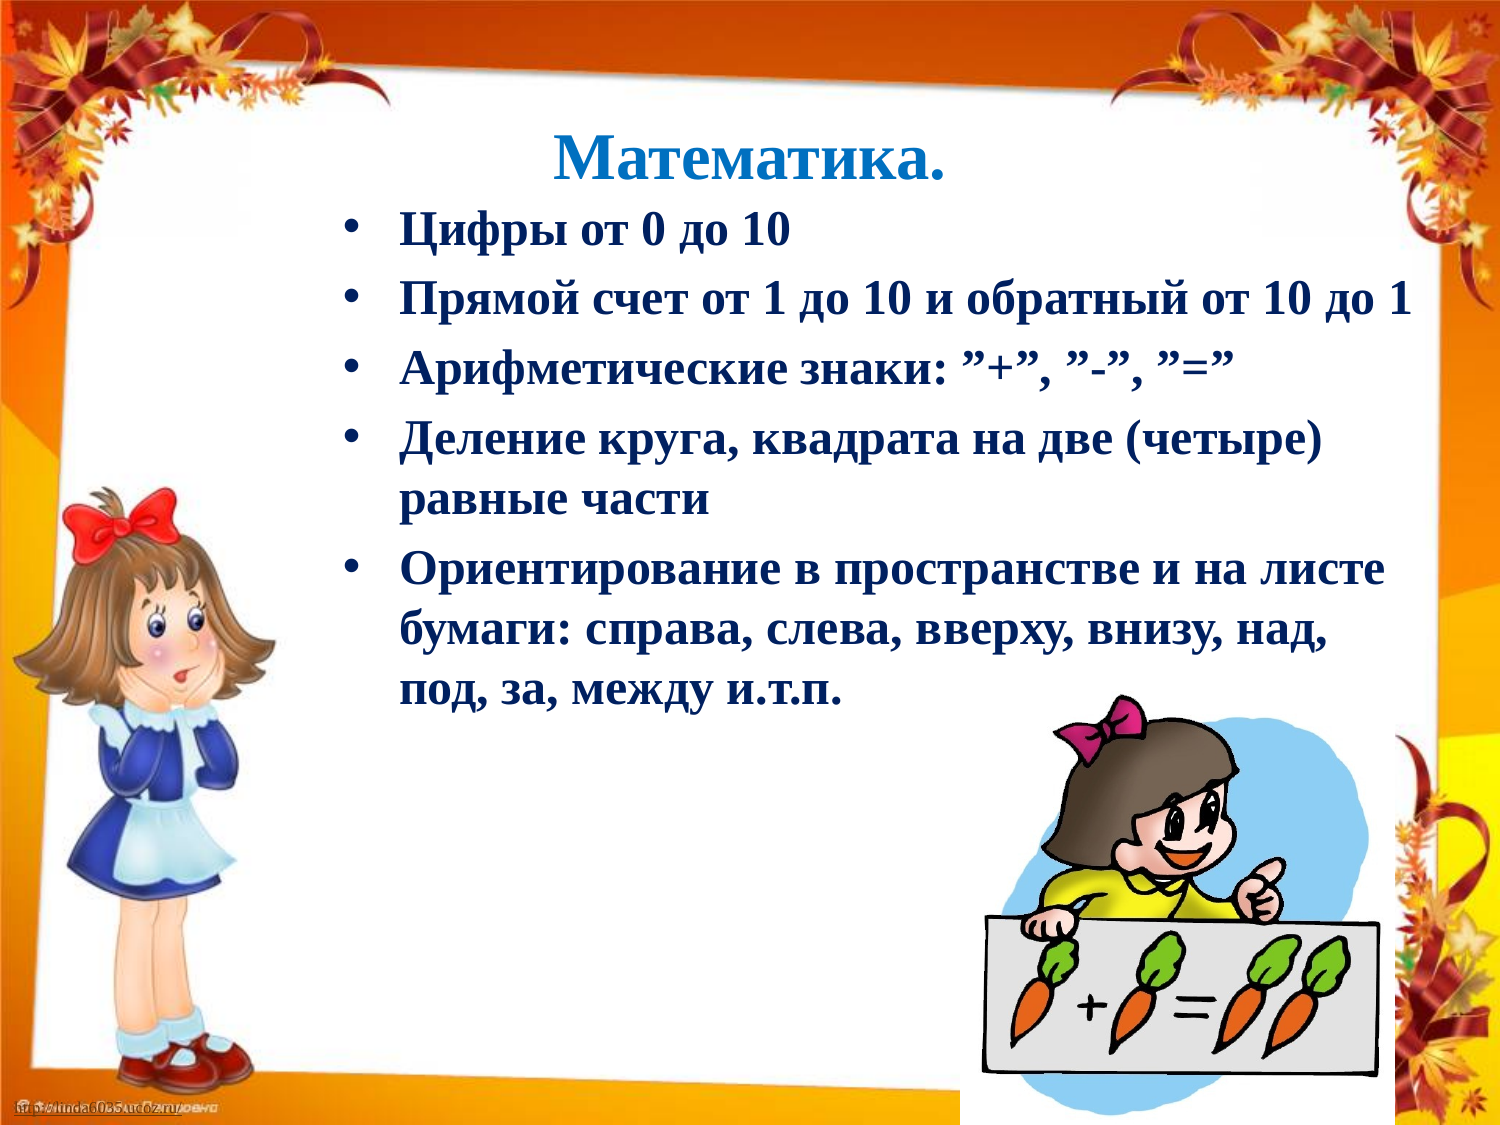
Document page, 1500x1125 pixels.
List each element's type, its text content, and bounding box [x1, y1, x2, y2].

list Цифры от 0 до 10 Прямой счет от 1 до 10 и обратный от 10 до 1 Арифметические знаки: ”+”, ”-”, ”=” Деление круга, квадрата на две (четыре) равные части Ориентирование в пространстве и на листе бумаги: справа, слева, вверху, внизу, над, под, за, между и.т.п. [328, 187, 1432, 774]
picture [0, 0, 1500, 1125]
title Математика. [75, 45, 1425, 153]
